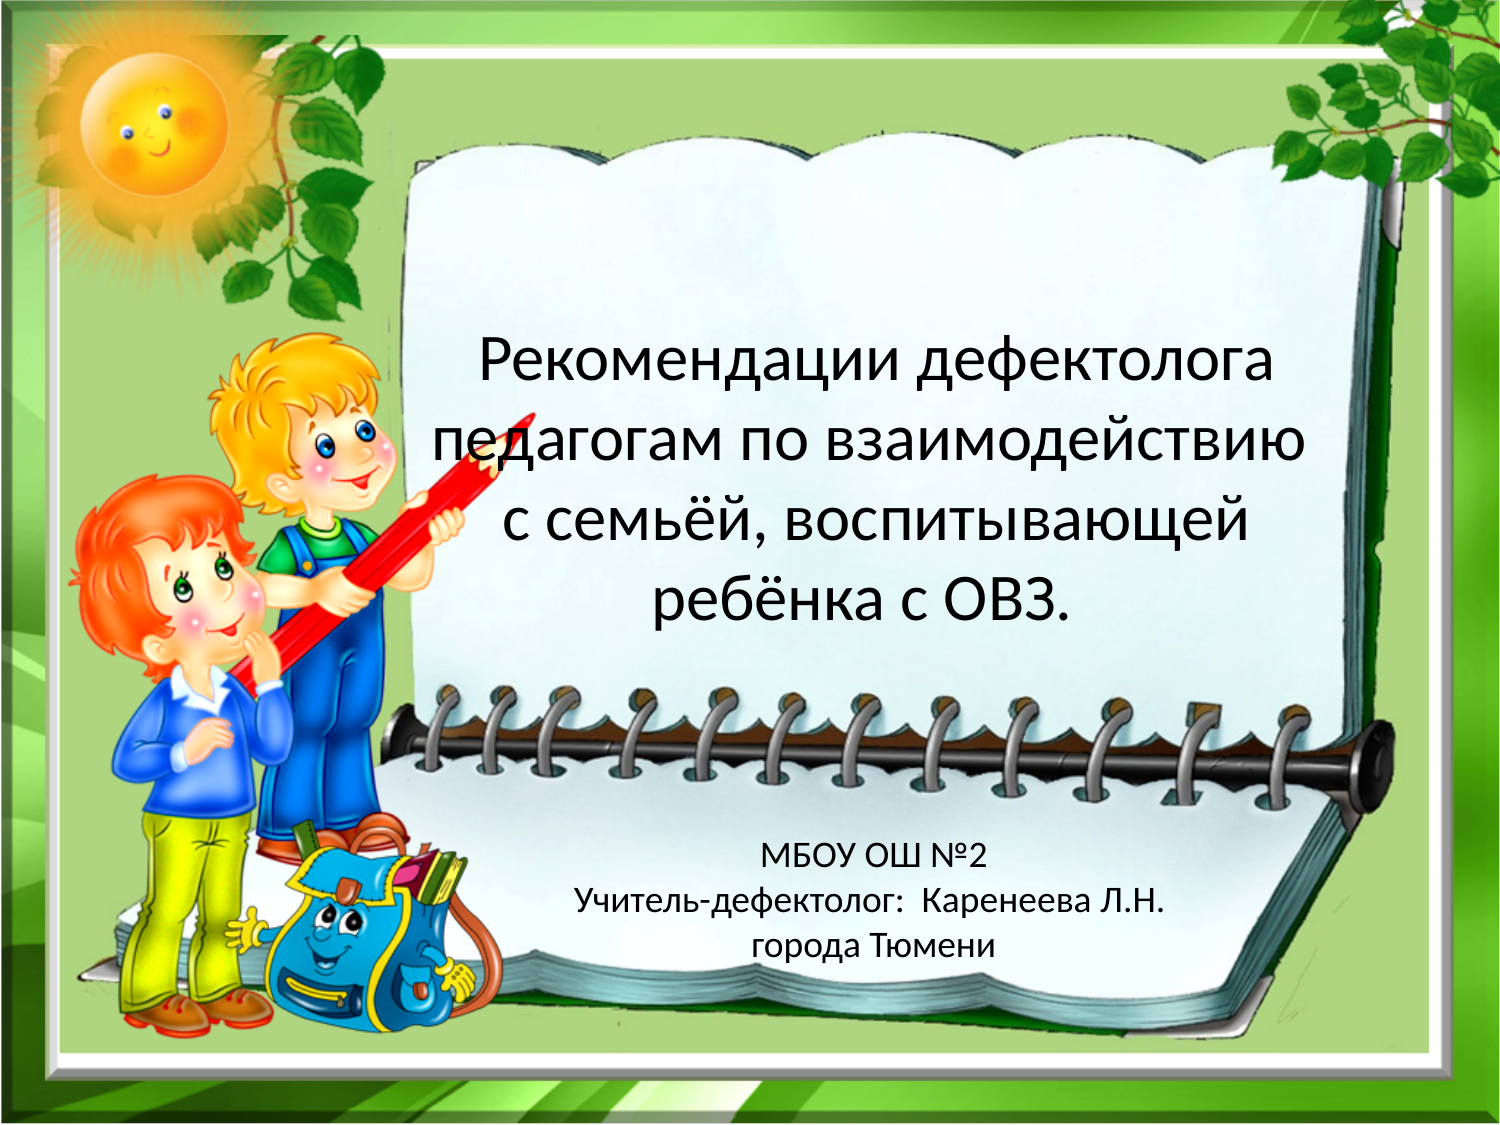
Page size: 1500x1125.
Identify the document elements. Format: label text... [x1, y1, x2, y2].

title Рекомендации дефектолога педагогам по взаимодействию с семьёй, воспитывающей ребёнка с ОВЗ. [410, 302, 1329, 645]
picture [0, 0, 1500, 1125]
text_box МБОУ ОШ №2 Учитель-дефектолог: Каренеева Л.Н. города Тюмени [501, 822, 1247, 972]
